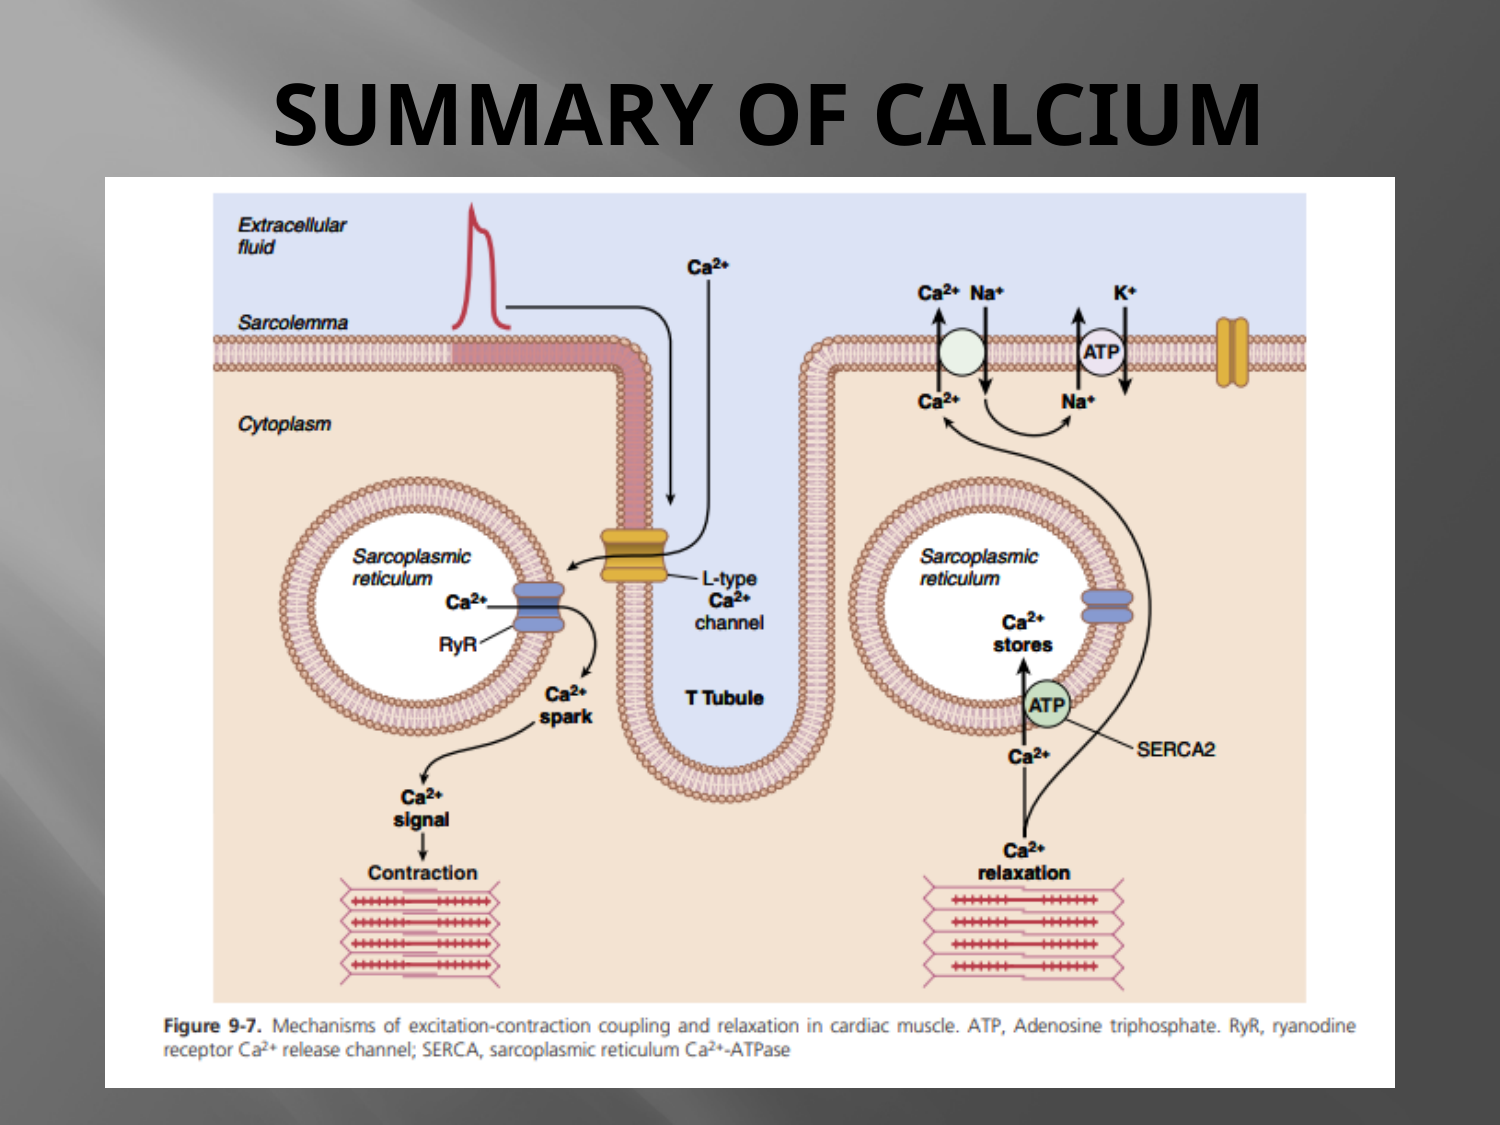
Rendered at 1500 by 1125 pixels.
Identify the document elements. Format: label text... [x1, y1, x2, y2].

title SUMMARY OF CALCIUM [136, 45, 1425, 178]
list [105, 177, 1395, 1088]
